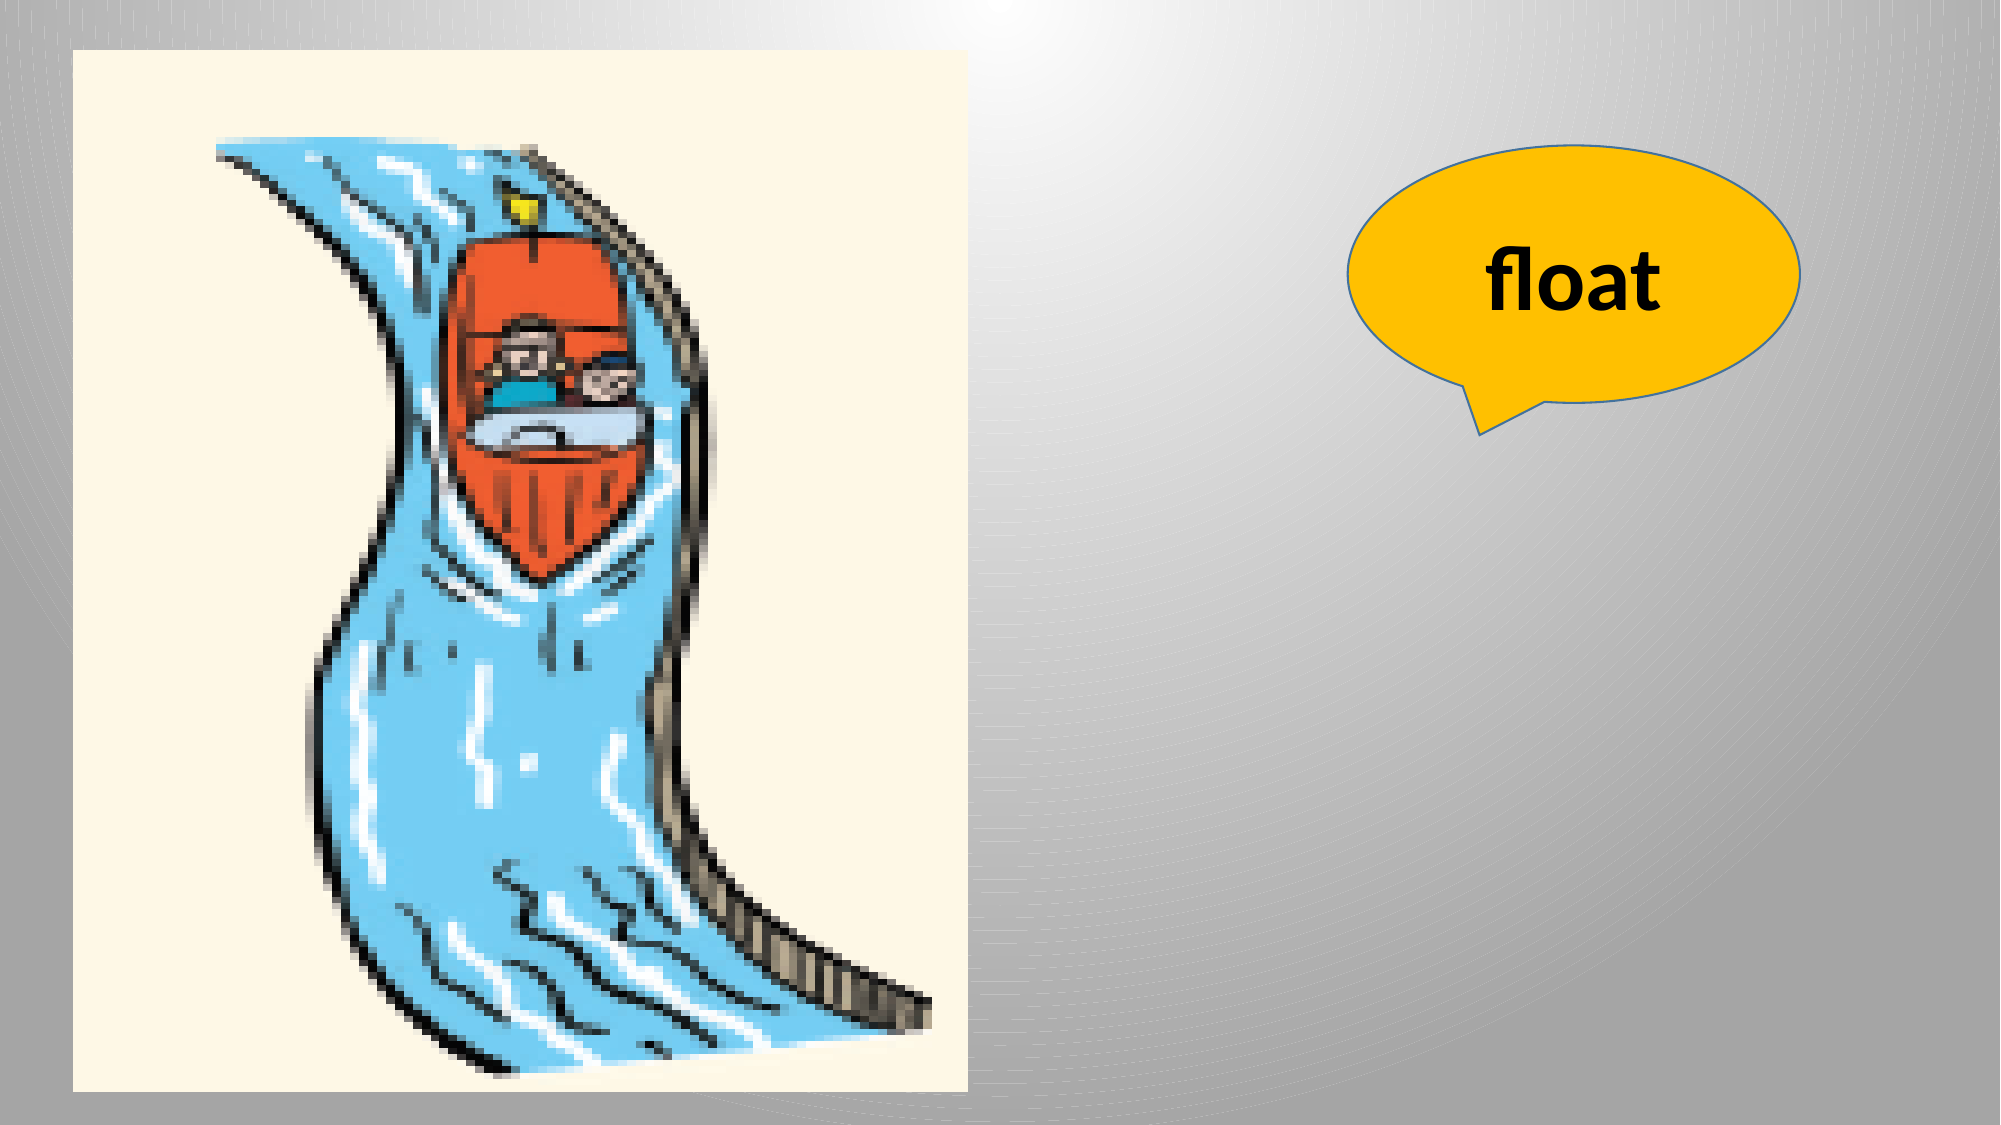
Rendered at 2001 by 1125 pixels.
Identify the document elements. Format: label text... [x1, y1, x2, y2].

text_box float [1346, 144, 1801, 437]
picture [73, 50, 968, 1092]
